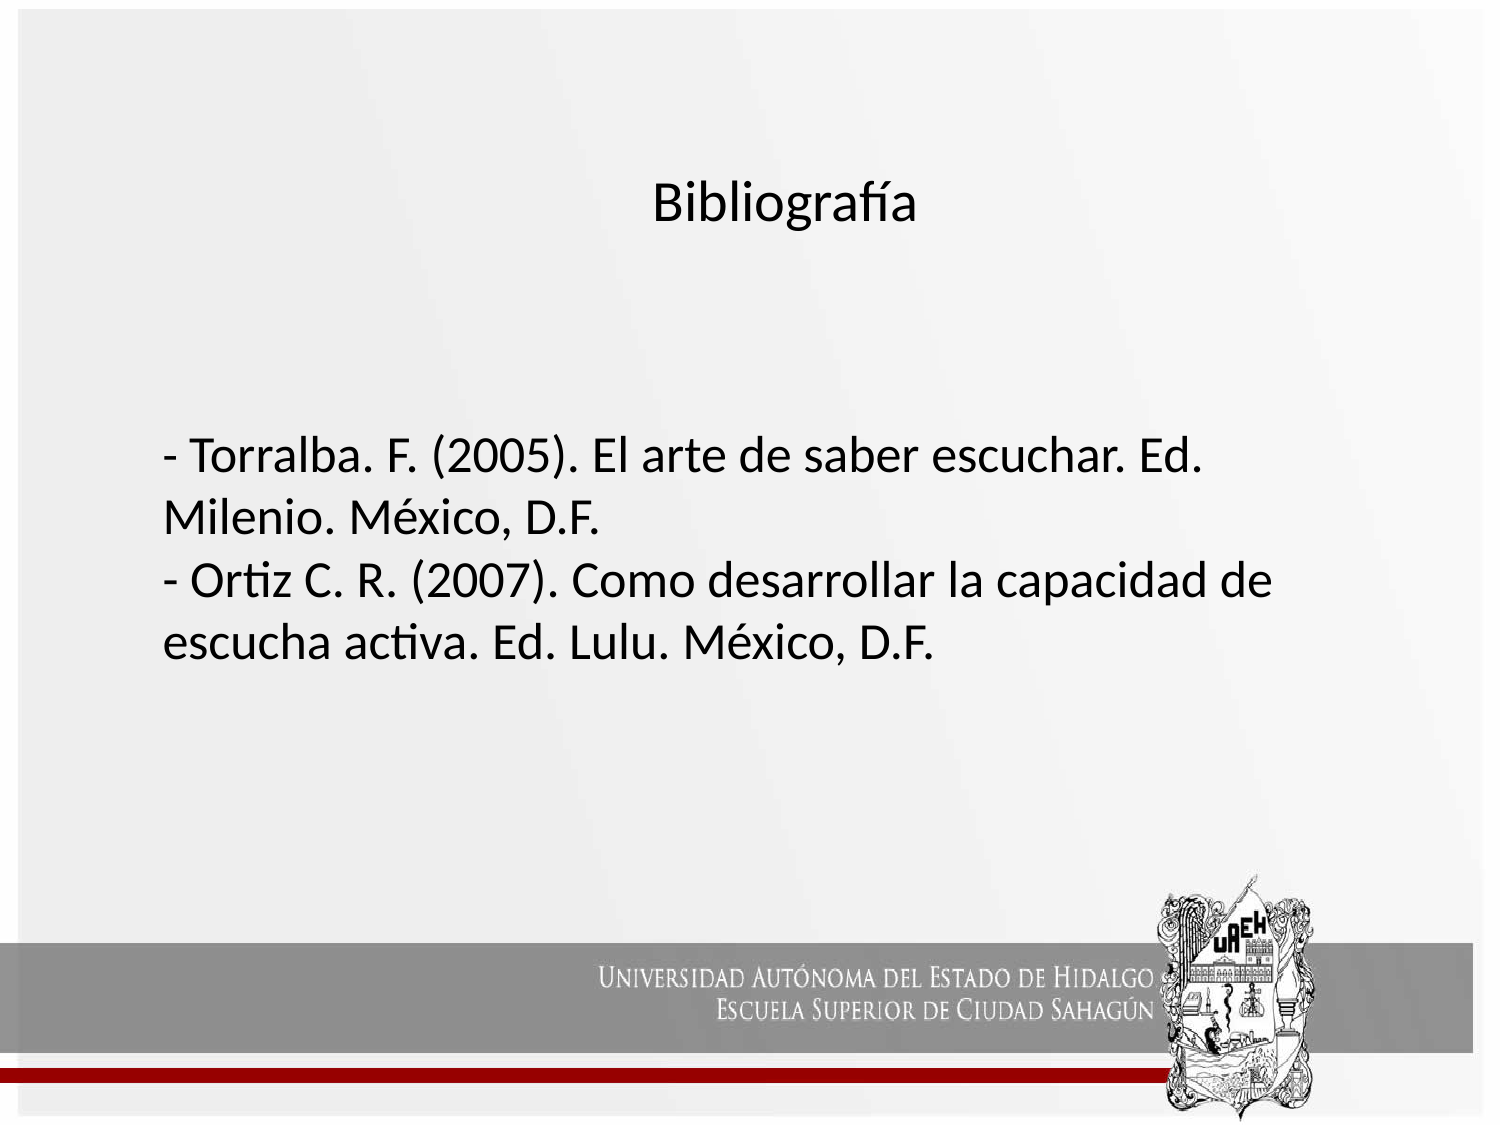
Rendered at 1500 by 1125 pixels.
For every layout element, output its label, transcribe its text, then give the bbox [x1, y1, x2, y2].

picture [0, 0, 1500, 1125]
list [75, 262, 1425, 1005]
text_box Bibliografía [454, 155, 1130, 263]
text_box - Torralba. F. (2005). El arte de saber escuchar. Ed. Milenio. México, D.F. - Ortiz C. R. (2007). Como desarrollar la capacidad de escucha activa. Ed. Lulu. México, D.F. [147, 302, 1315, 728]
